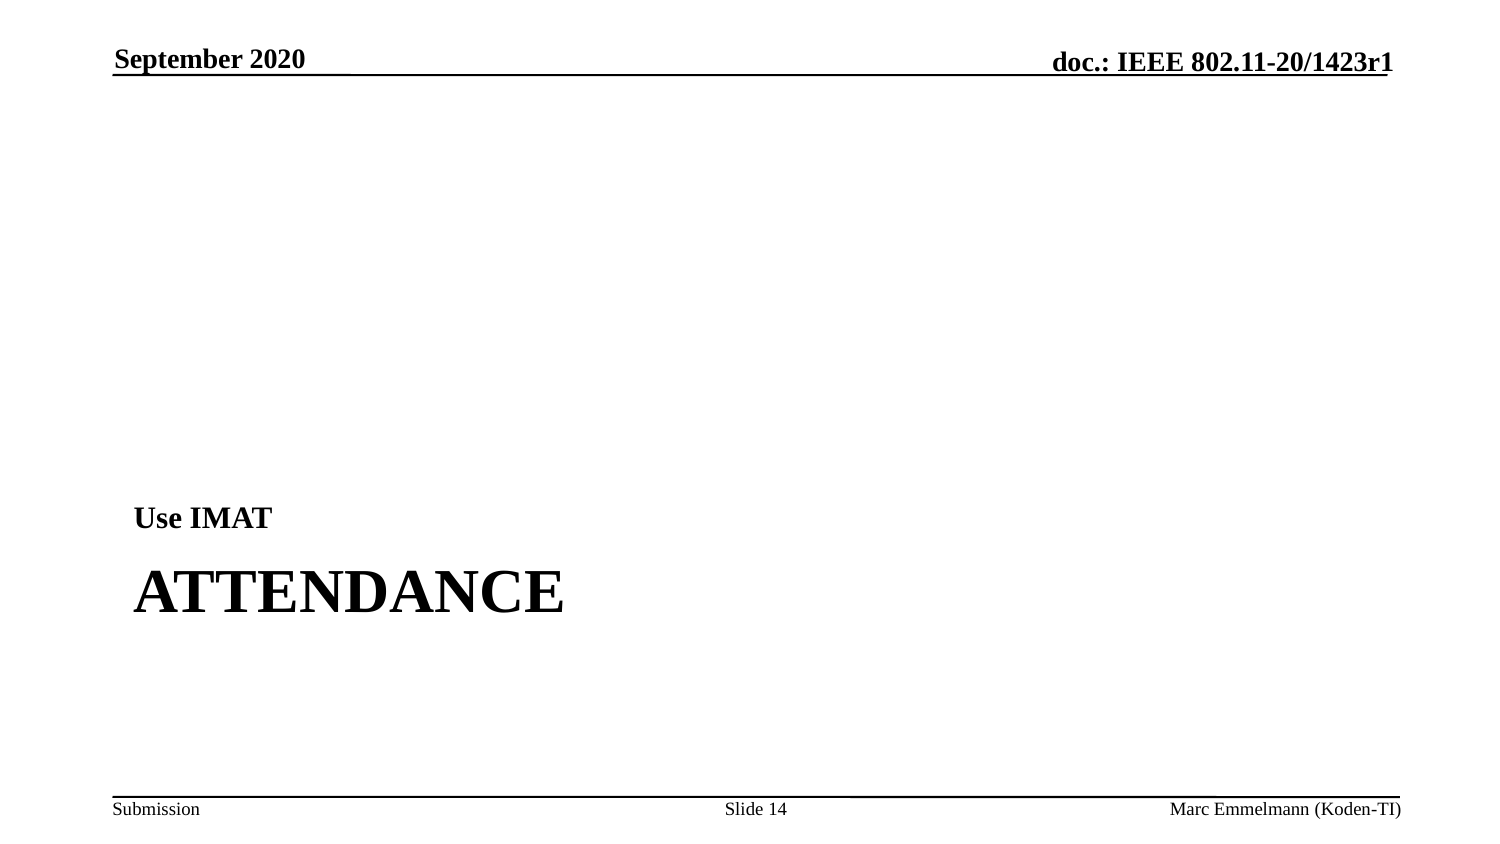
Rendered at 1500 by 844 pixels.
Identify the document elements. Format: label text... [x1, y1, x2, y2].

title Attendance [118, 543, 1394, 710]
slide_number Slide 14 [712, 796, 800, 842]
list Use IMAT [118, 357, 1394, 543]
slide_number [114, 40, 423, 75]
footer Marc Emmelmann (Koden-TI) [878, 796, 1402, 820]
